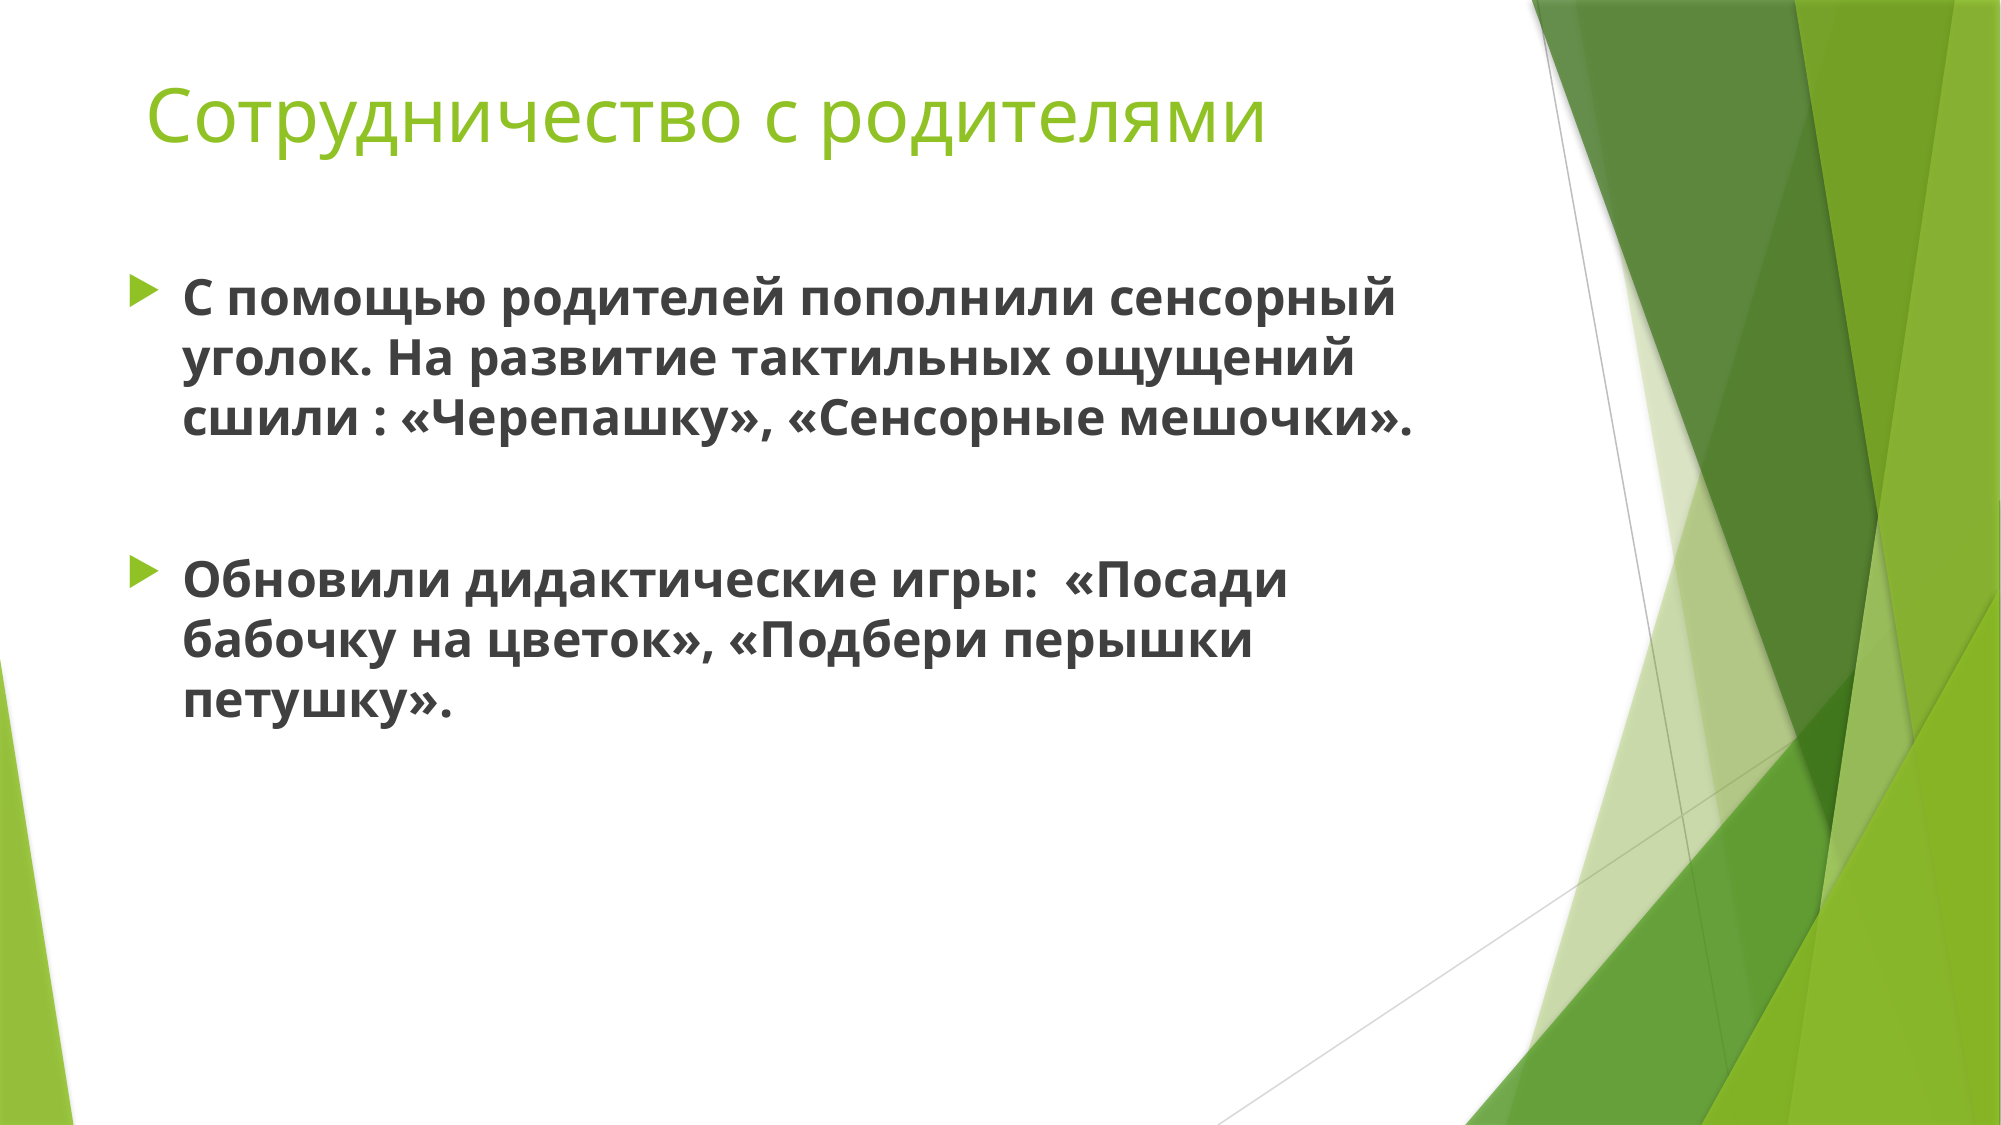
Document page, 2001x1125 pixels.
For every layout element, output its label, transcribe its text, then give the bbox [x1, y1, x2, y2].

list С помощью родителей пополнили сенсорный уголок. На развитие тактильных ощущений сшили : «Черепашку», «Сенсорные мешочки». Обновили дидактические игры: «Посади бабочку на цветок», «Подбери перышки петушку». [111, 258, 1522, 1040]
title Сотрудничество с родителями [111, 60, 1522, 190]
